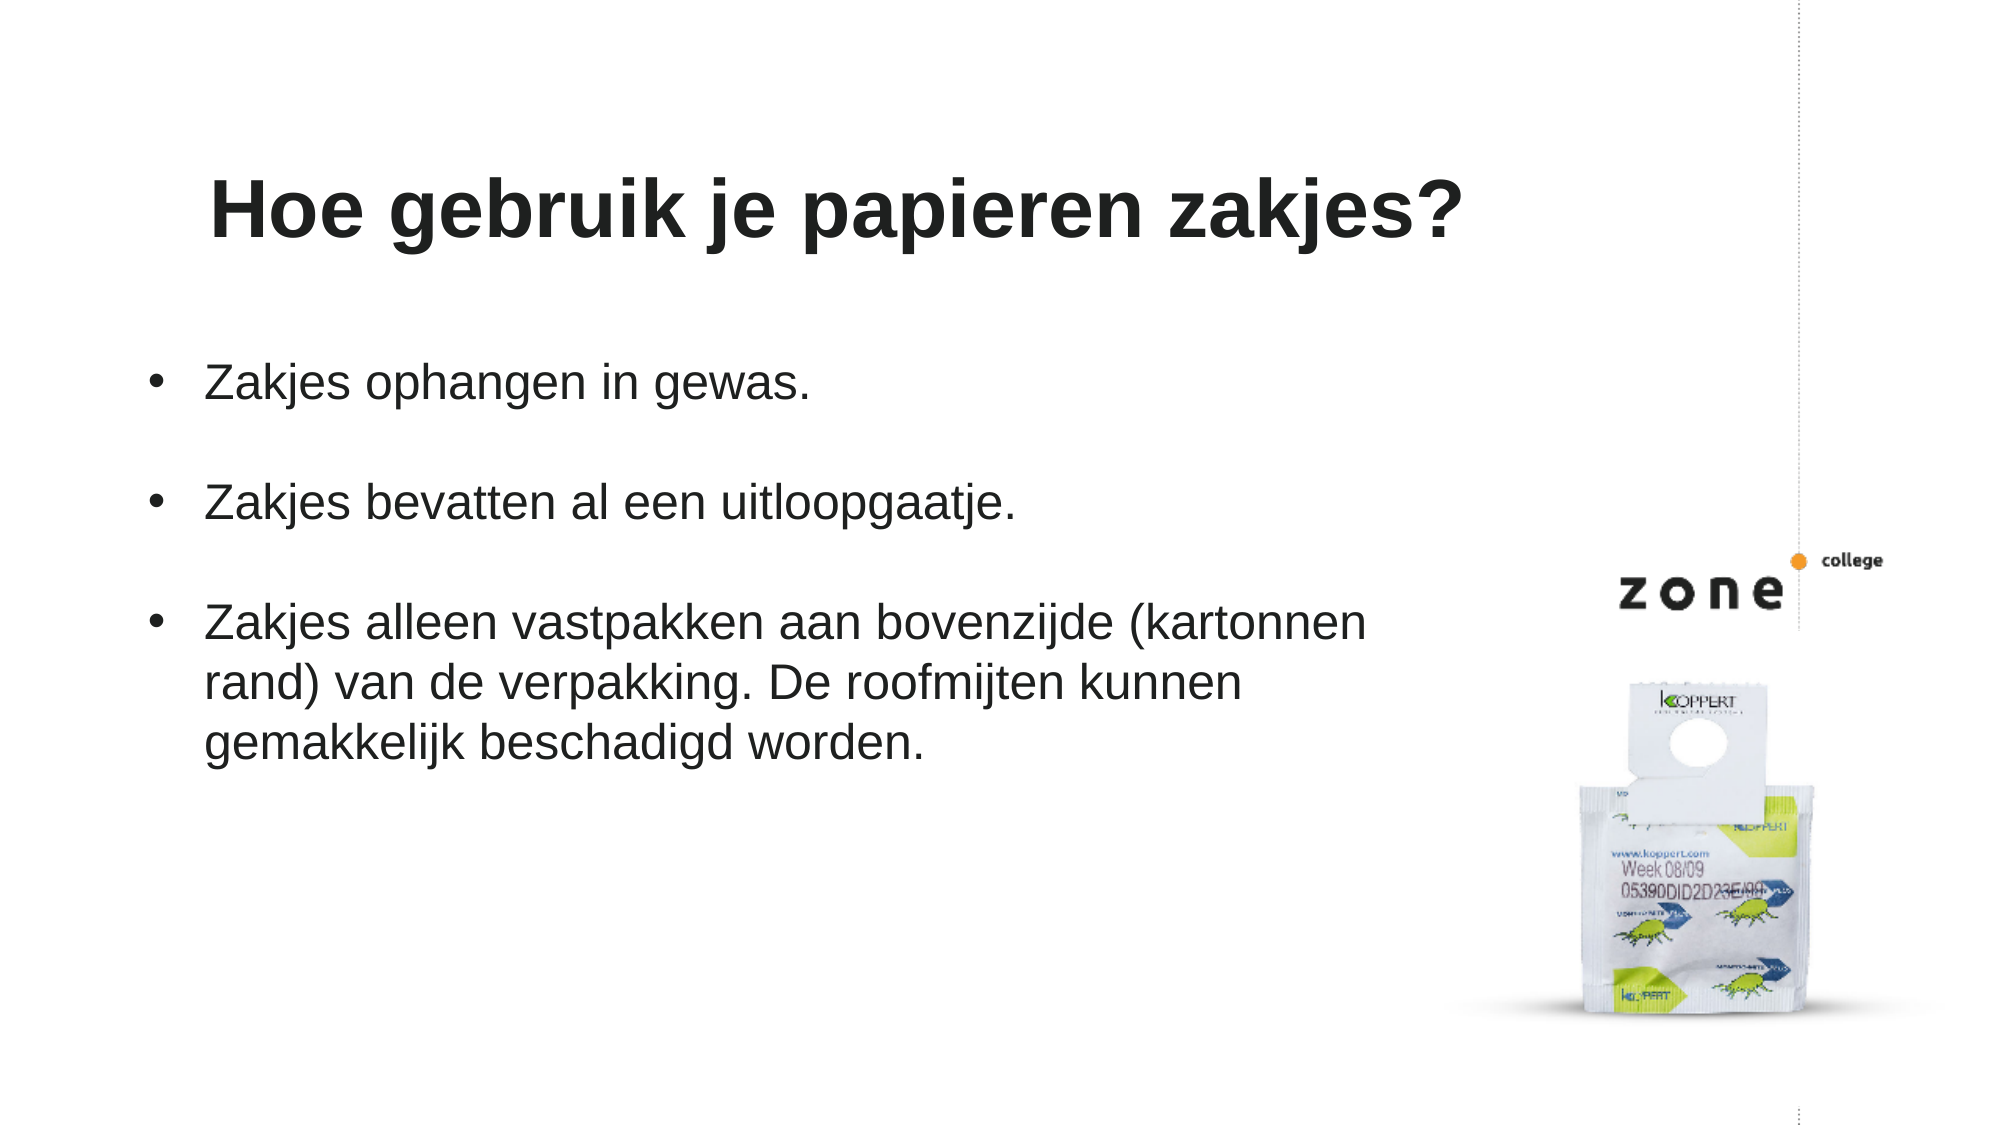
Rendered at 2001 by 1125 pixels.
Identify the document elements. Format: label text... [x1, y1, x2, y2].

list Zakjes ophangen in gewas. Zakjes bevatten al een uitloopgaatje. Zakjes alleen vastpakken aan bovenzijde (kartonnen rand) van de verpakking. De roofmijten kunnen gemakkelijk beschadigd worden. [147, 350, 1442, 1071]
title Hoe gebruik je papieren zakjes? [209, 165, 1504, 330]
picture [1411, 0, 2001, 1125]
